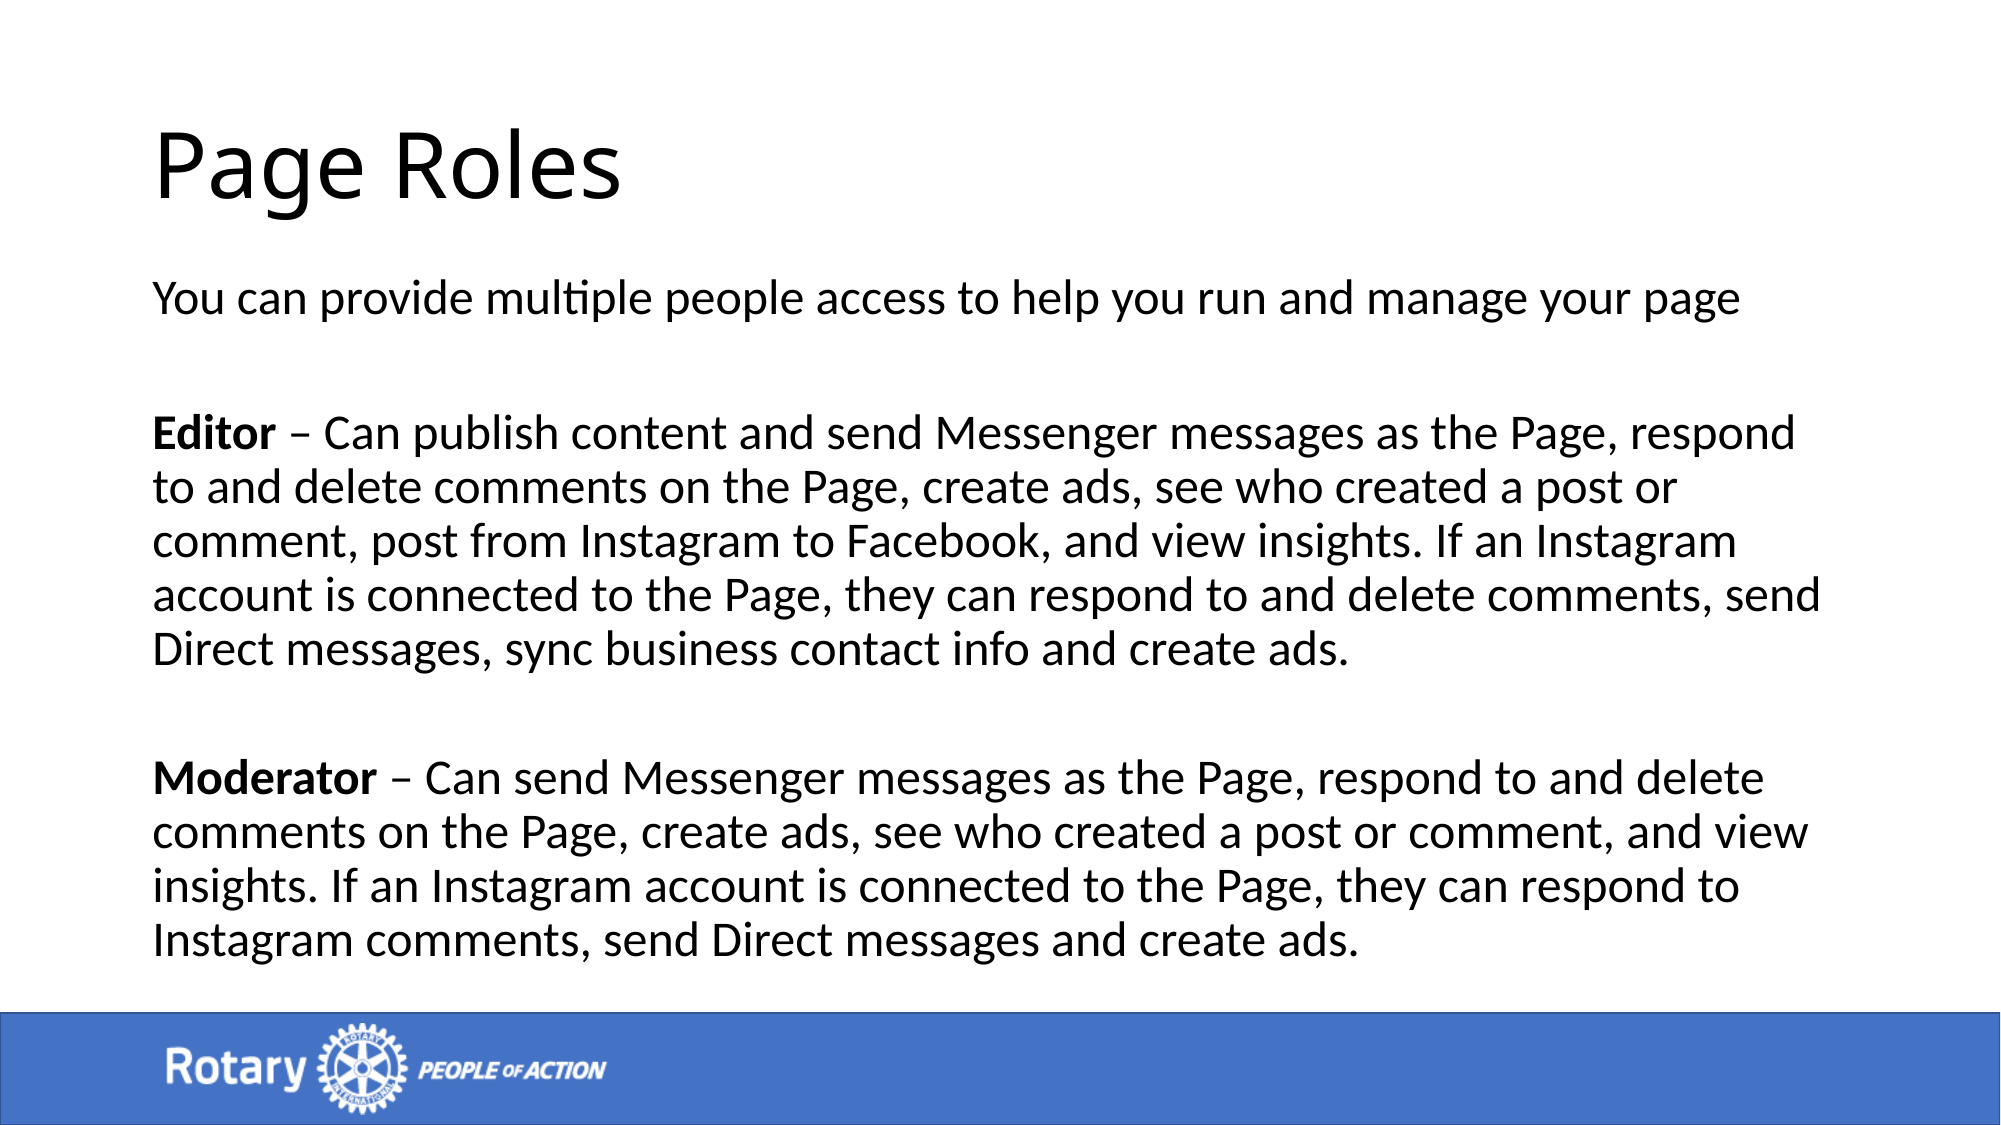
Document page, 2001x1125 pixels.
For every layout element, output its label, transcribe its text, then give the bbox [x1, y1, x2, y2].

title Page Roles [137, 59, 1863, 264]
picture [166, 1023, 608, 1115]
list You can provide multiple people access to help you run and manage your page Editor – Can publish content and send Messenger messages as the Page, respond to and delete comments on the Page, create ads, see who created a post or comment, post from Instagram to Facebook, and view insights. If an Instagram account is connected to the Page, they can respond to and delete comments, send Direct messages, sync business contact info and create ads. Moderator – Can send Messenger messages as the Page, respond to and delete comments on the Page, create ads, see who created a post or comment, and view insights. If an Instagram account is connected to the Page, they can respond to Instagram comments, send Direct messages and create ads. [137, 264, 1863, 1014]
